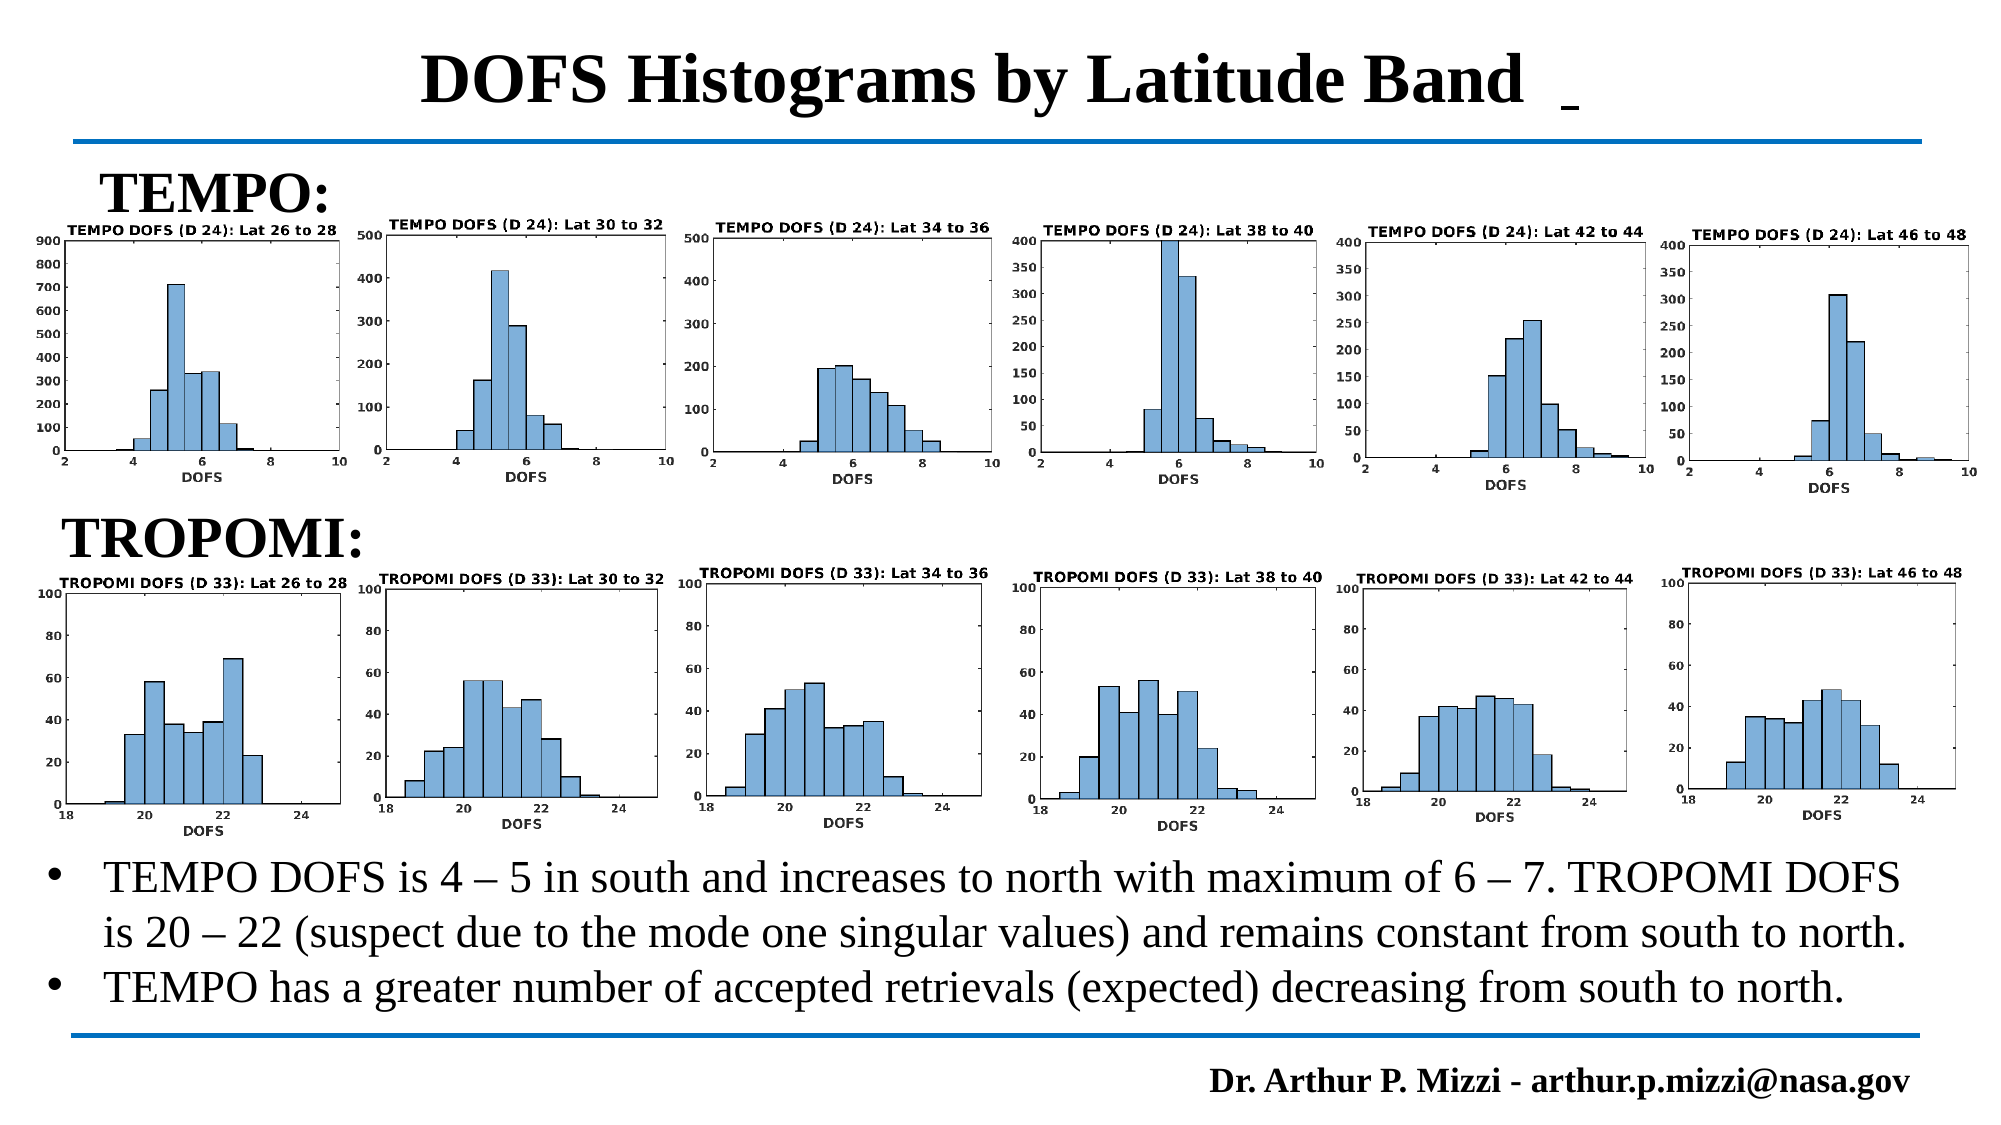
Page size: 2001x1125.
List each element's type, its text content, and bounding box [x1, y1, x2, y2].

picture [1008, 219, 1328, 488]
picture [674, 561, 994, 831]
text_box TEMPO: [84, 146, 348, 219]
text_box TROPOMI: [47, 491, 381, 577]
picture [353, 213, 678, 486]
picture [1332, 567, 1639, 825]
picture [1657, 561, 1968, 823]
text_box DOFS Histograms by Latitude Band [0, 24, 2000, 124]
picture [32, 219, 351, 487]
picture [1007, 565, 1328, 834]
text_box TEMPO DOFS is 4 – 5 in south and increases to north with maximum of 6 – 7. TROPOMI DOFS is 20 – 22 (suspect due to the mode one singular values) and remains constant from south to north. TEMPO has a greater number of accepted retrievals (expected) decreasing from south to north. [32, 838, 1927, 1019]
picture [354, 567, 670, 833]
picture [1332, 220, 1981, 497]
picture [680, 216, 1004, 488]
picture [34, 571, 353, 839]
